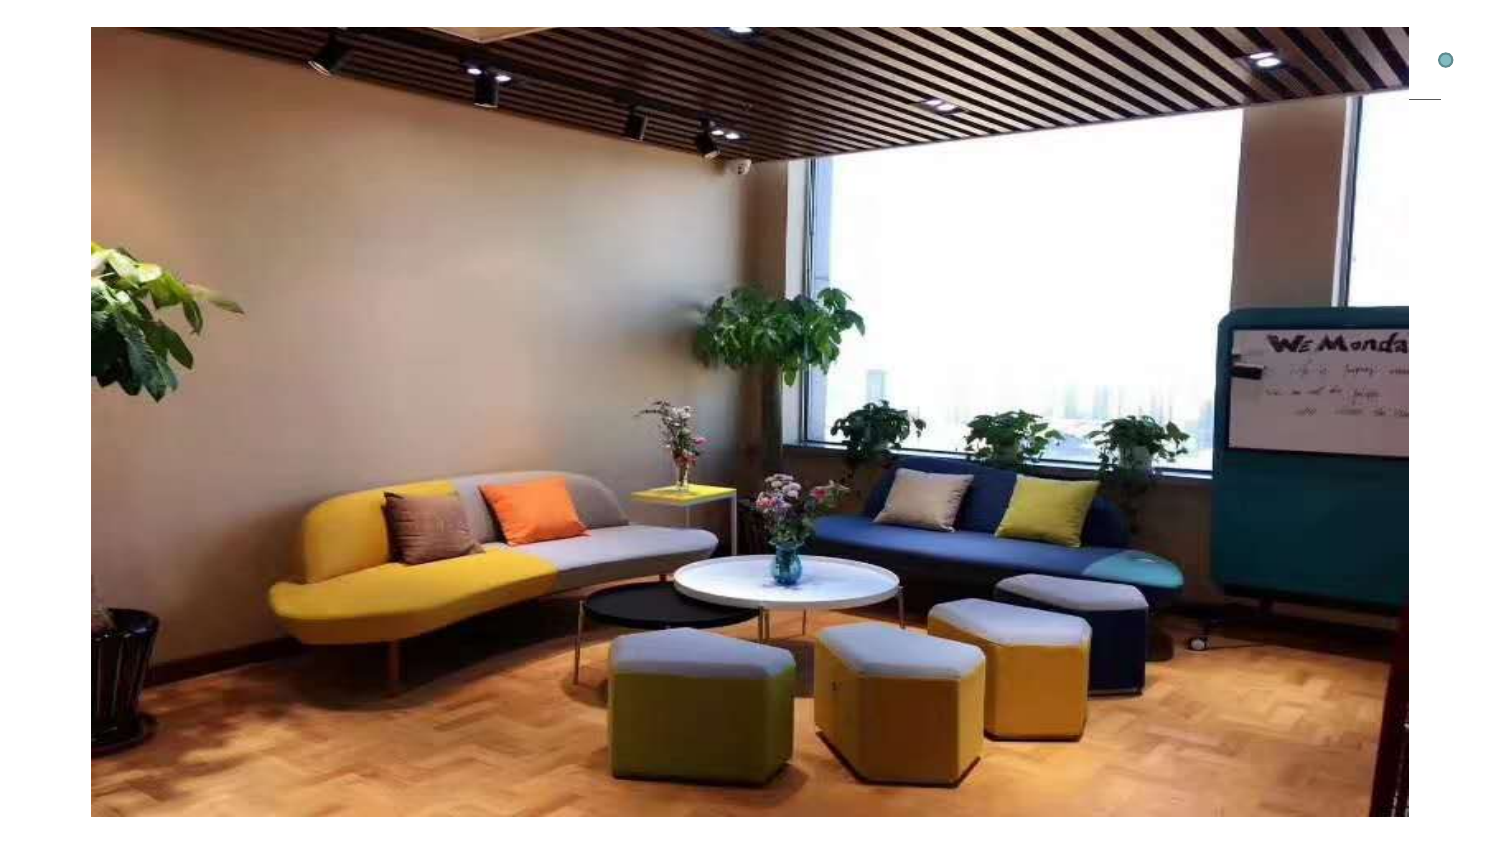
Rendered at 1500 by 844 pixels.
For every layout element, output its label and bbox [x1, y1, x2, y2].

picture [91, 27, 1409, 817]
